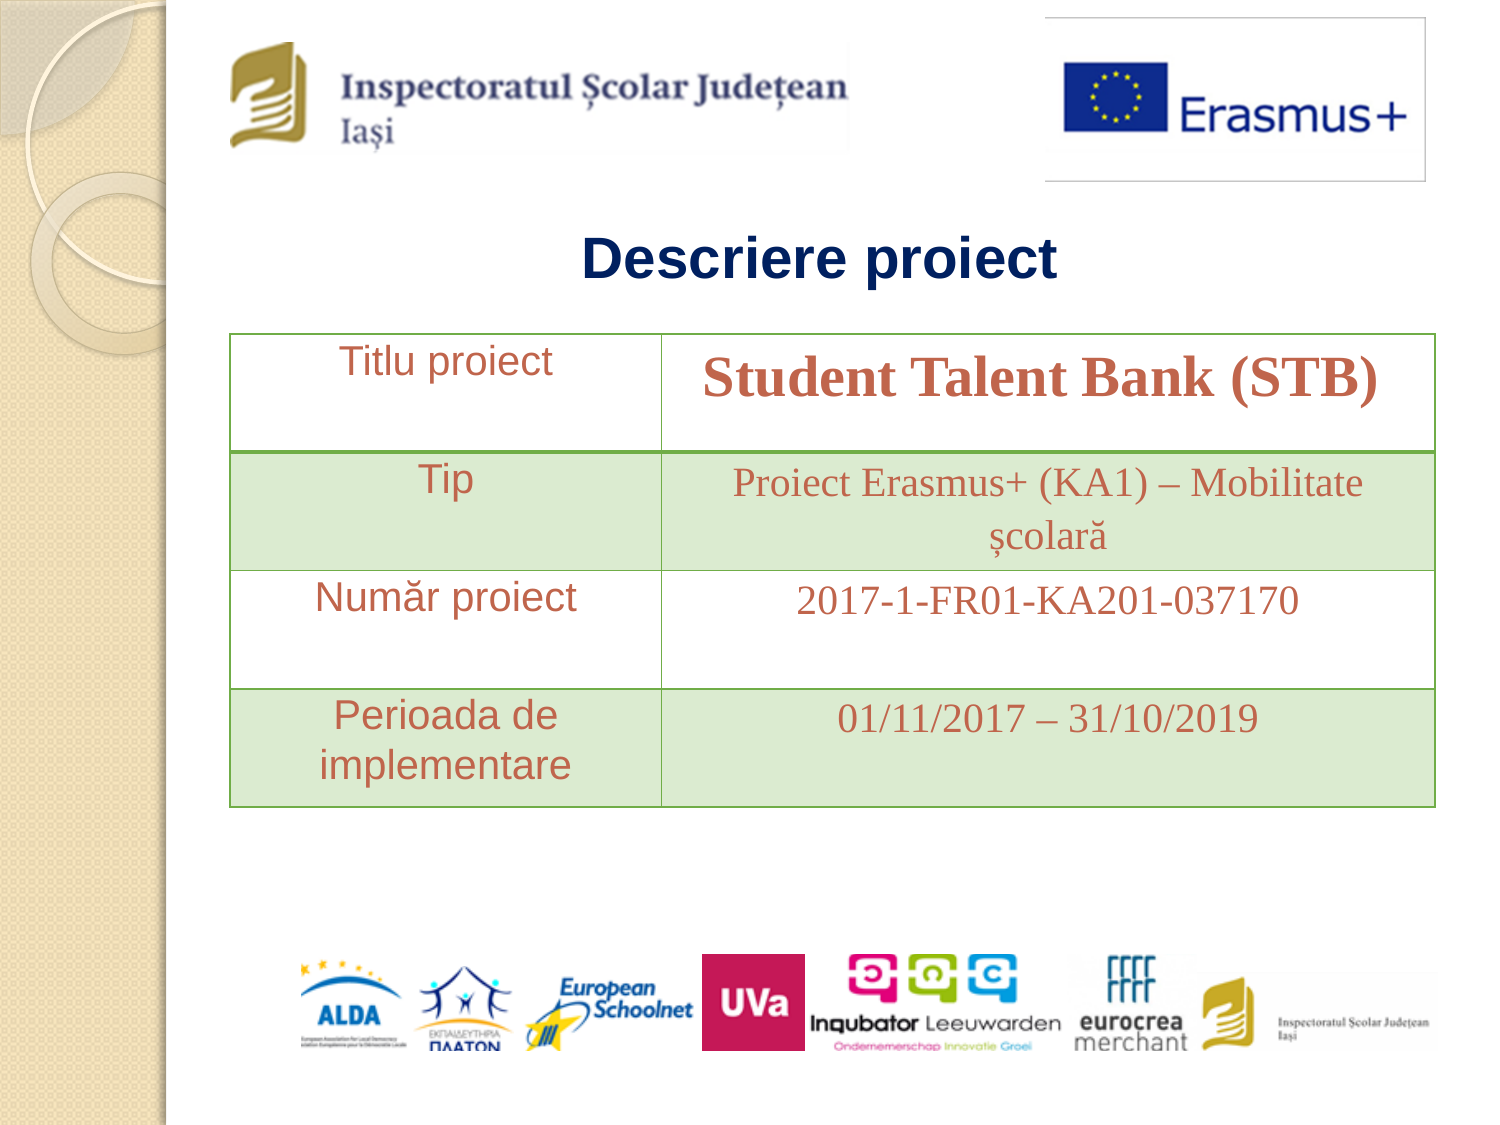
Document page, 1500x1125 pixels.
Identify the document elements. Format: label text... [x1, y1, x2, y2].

table_header Titlu proiect [231, 335, 661, 450]
title Descriere proiect [226, 208, 1415, 303]
table_cell Număr proiect [231, 571, 661, 688]
table_cell Tip [231, 454, 661, 570]
picture [229, 42, 851, 157]
table_cell 01/11/2017 – 31/10/2019 [662, 690, 1434, 806]
table_header Student Talent Bank (STB) [662, 335, 1434, 450]
picture [1045, 17, 1426, 182]
table_cell Proiect Erasmus+ (KA1) – Mobilitate școlară [662, 454, 1434, 570]
picture [300, 954, 1464, 1051]
table_cell Perioada de implementare [231, 690, 661, 806]
table_cell 2017-1-FR01-KA201-037170 [662, 571, 1434, 688]
